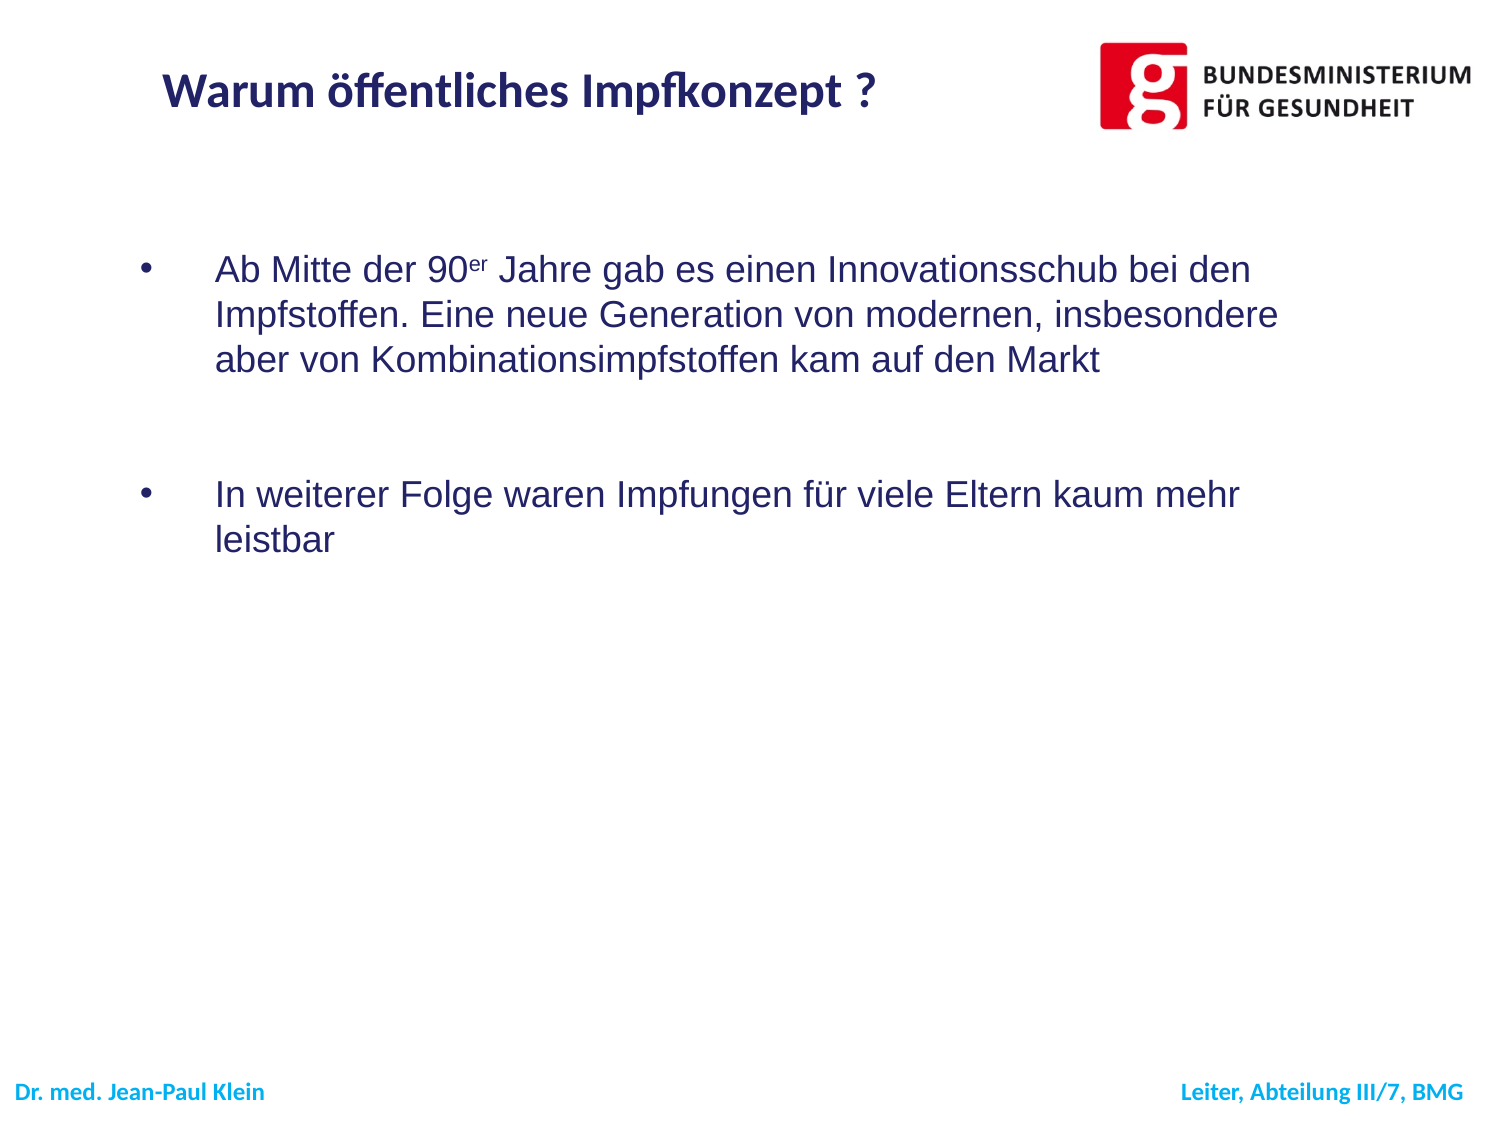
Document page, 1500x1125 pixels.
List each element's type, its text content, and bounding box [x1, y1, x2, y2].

picture [1068, 0, 1500, 173]
text_box Warum öffentliches Impfkonzept ? [147, 49, 893, 125]
text_box Ab Mitte der 90er Jahre gab es einen Innovationsschub bei den Impfstoffen. Eine neue Generation von modernen, insbesondere aber von Kombinationsimpfstoffen kam auf den Markt In weiterer Folge waren Impfungen für viele Eltern kaum mehr leistbar [125, 237, 1363, 613]
